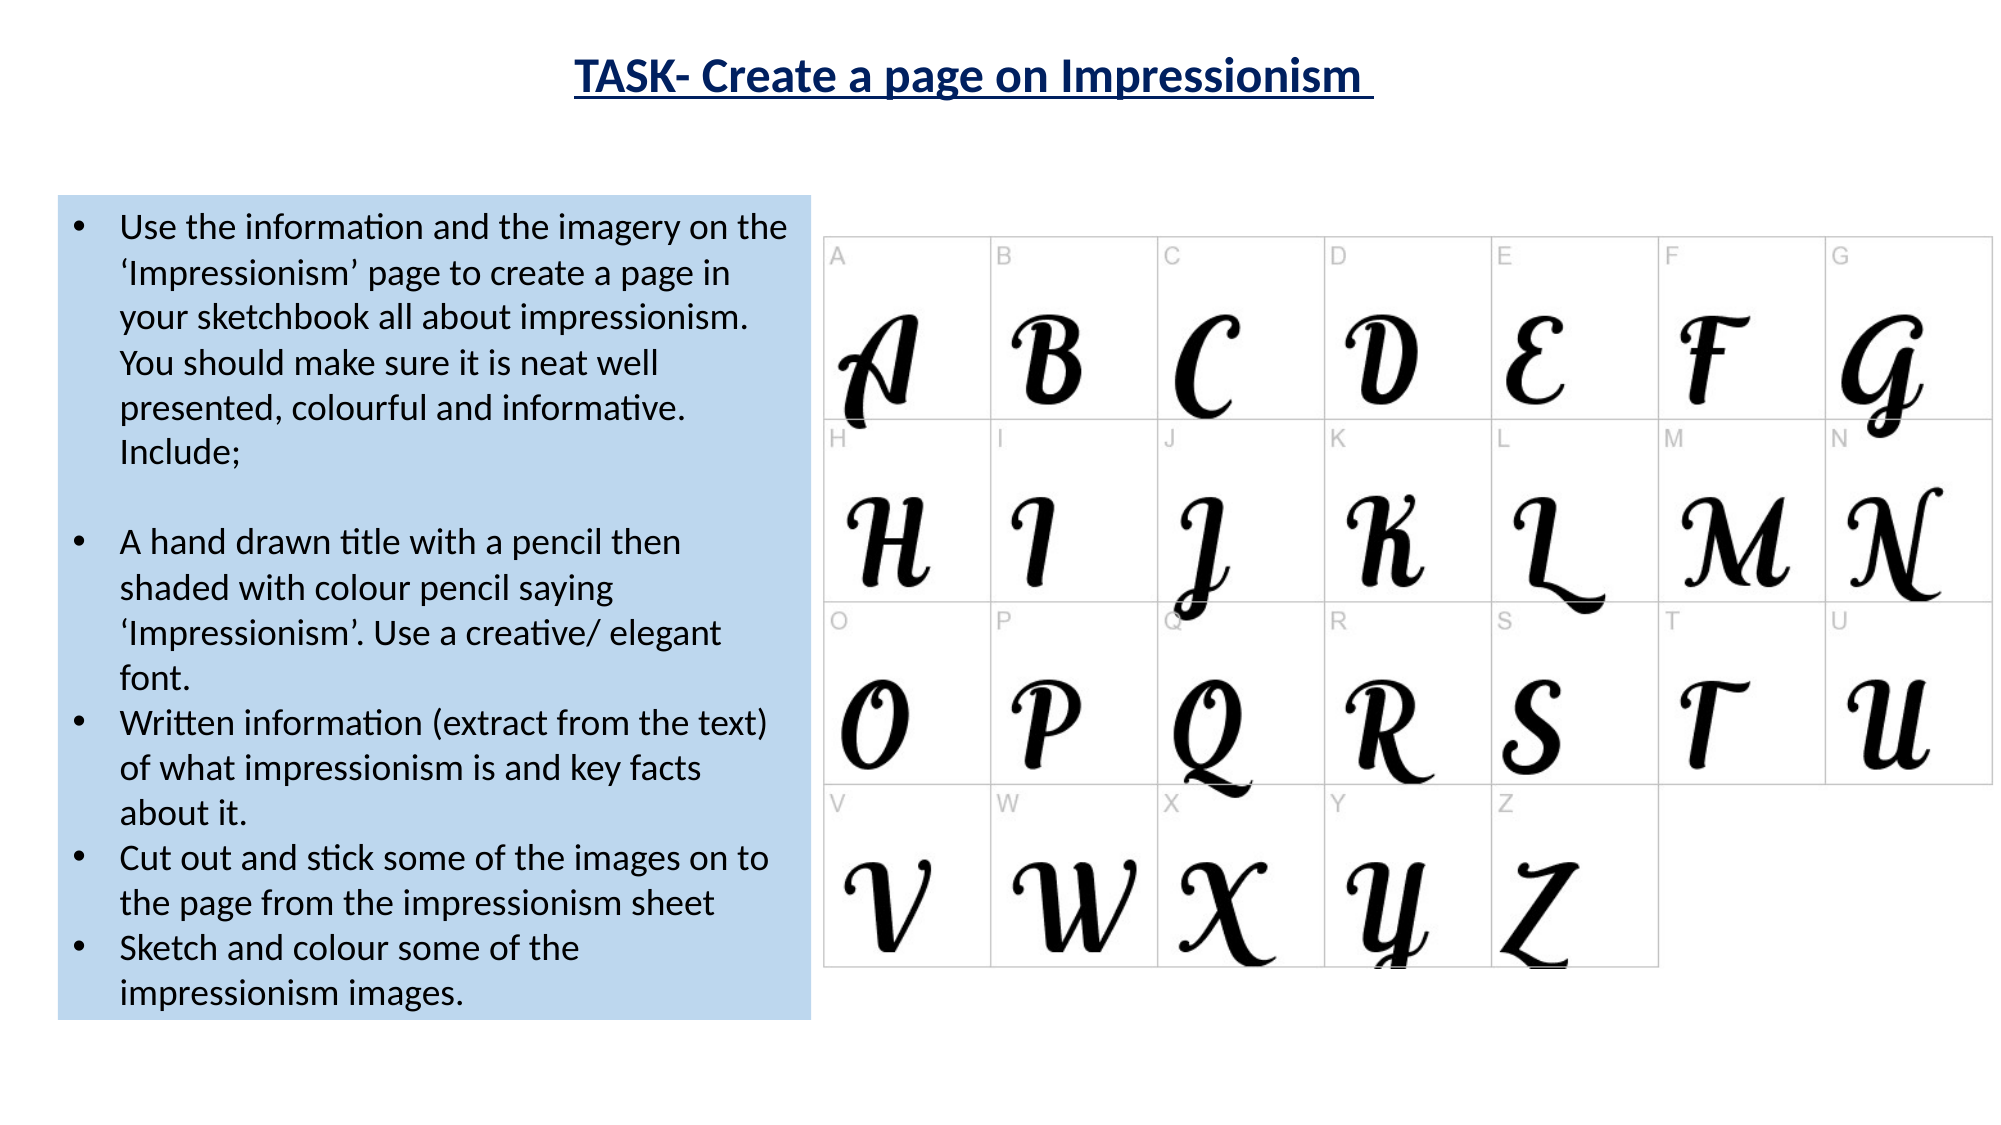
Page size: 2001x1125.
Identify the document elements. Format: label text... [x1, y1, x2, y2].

text_box Use the information and the imagery on the ‘Impressionism’ page to create a page in your sketchbook all about impressionism. You should make sure it is neat well presented, colourful and informative. Include; A hand drawn title with a pencil then shaded with colour pencil saying ‘Impressionism’. Use a creative/ elegant font. Written information (extract from the text) of what impressionism is and key facts about it. Cut out and stick some of the images on to the page from the impressionism sheet Sketch and colour some of the impressionism images. [57, 195, 812, 1020]
picture [822, 235, 2000, 969]
subtitle TASK- Create a page on Impressionism [224, 42, 1725, 314]
